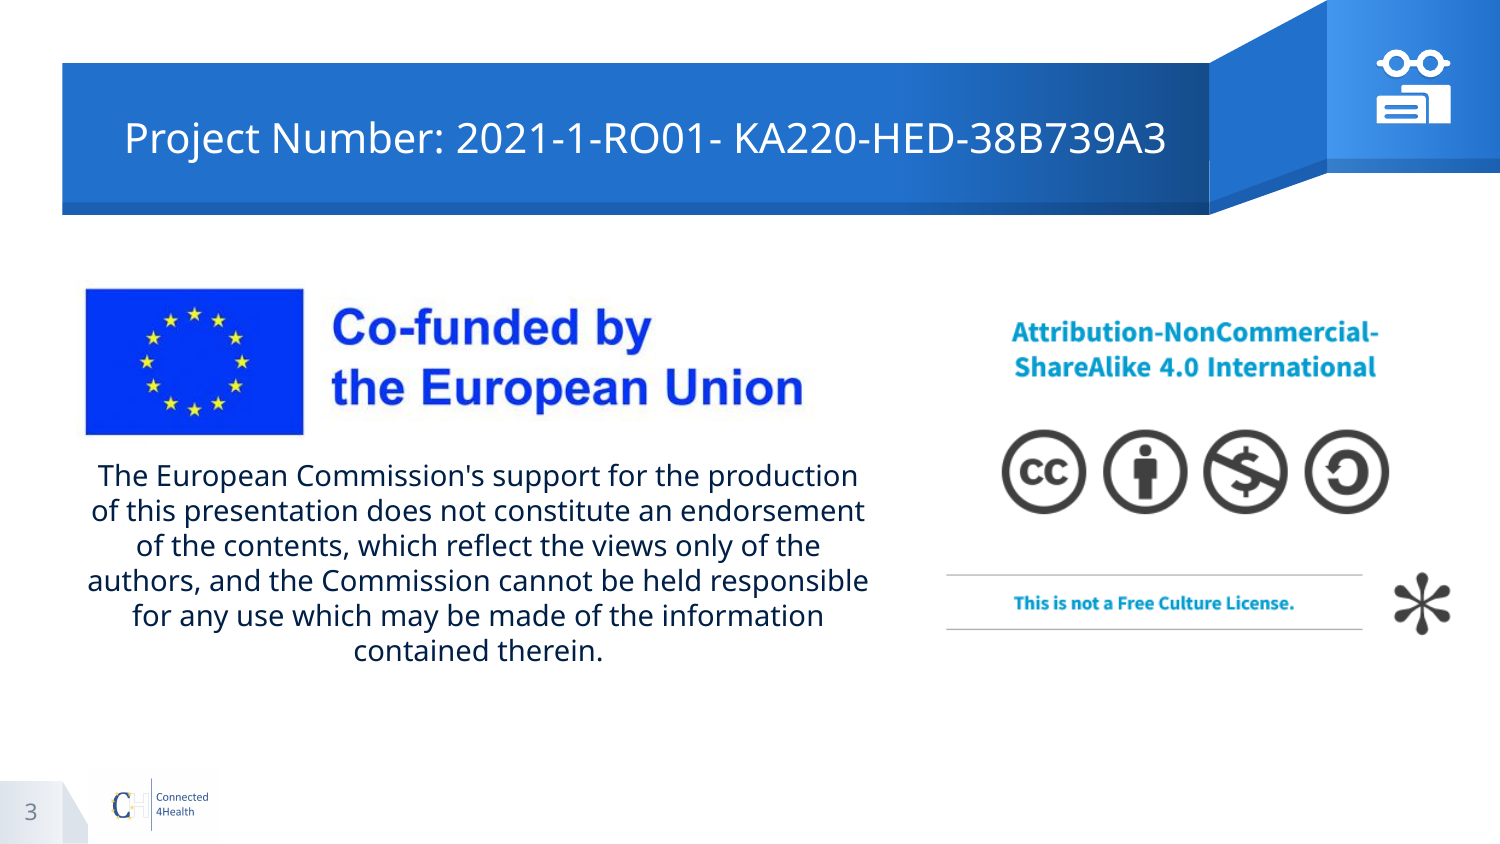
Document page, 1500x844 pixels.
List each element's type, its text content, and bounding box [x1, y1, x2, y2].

title Project Number: 2021-1-RO01- KA220-HED-38B739A3 [100, 64, 1210, 215]
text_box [1376, 49, 1451, 124]
list The European Commission's support for the production of this presentation does not constitute an endorsement of the contents, which reflect the views only of the authors, and the Commission cannot be held responsible for any use which may be made of the information contained therein. [59, 457, 875, 659]
picture [88, 769, 220, 844]
slide_number 3 [0, 781, 63, 844]
picture [938, 315, 1464, 647]
picture [76, 279, 858, 445]
